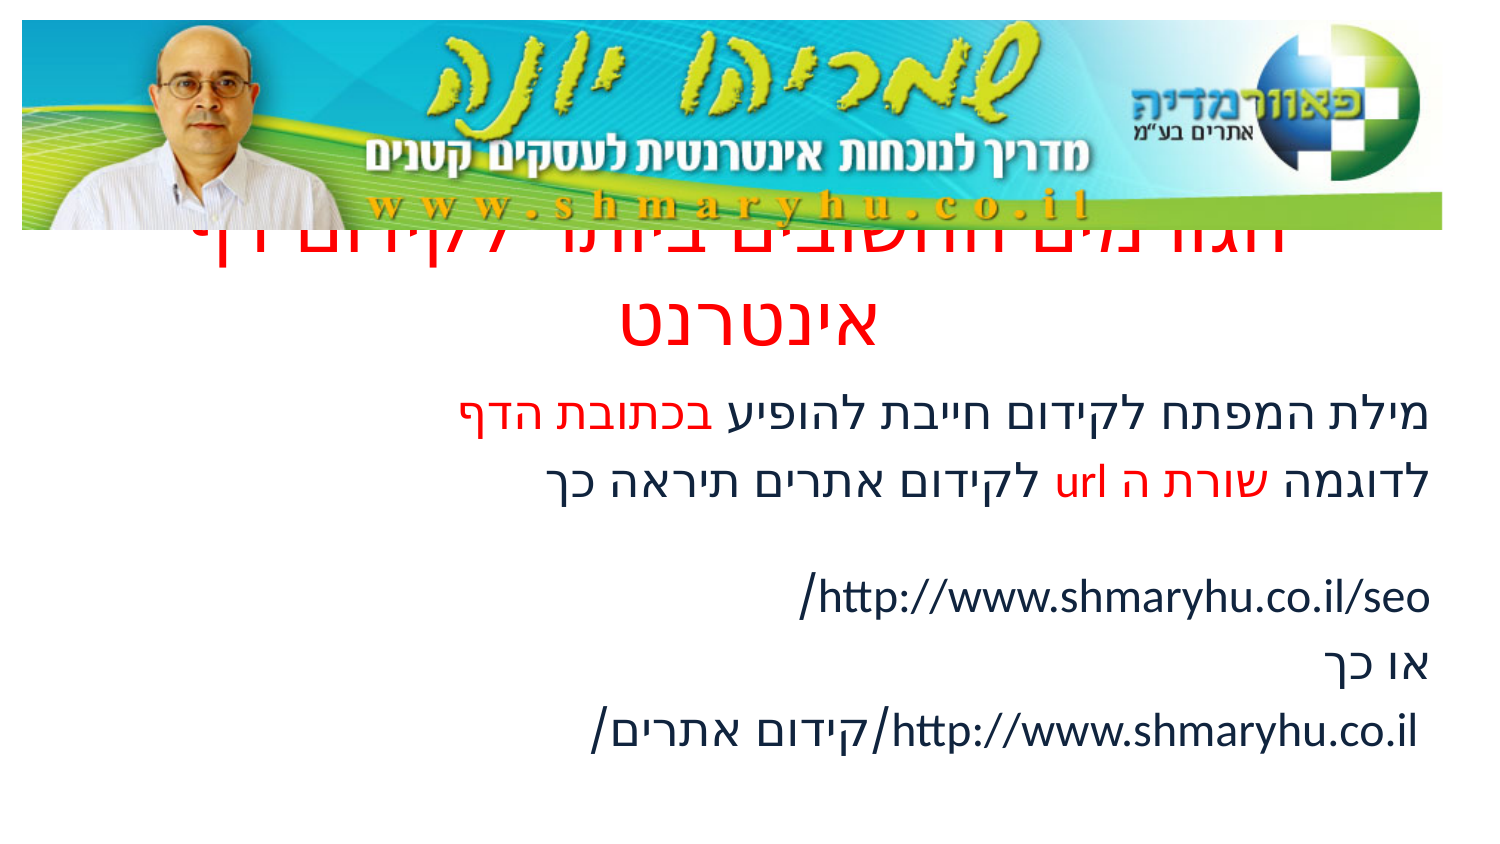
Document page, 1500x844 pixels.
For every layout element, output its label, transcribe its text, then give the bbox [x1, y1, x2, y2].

subtitle מילת המפתח לקידום חייבת להופיע בכתובת הדף לדוגמה שורת ה url לקידום אתרים תיראה כך http://www.shmaryhu.co.il/seo/ או כך http://www.shmaryhu.co.il/קידום אתרים/ [112, 374, 1447, 777]
picture [21, 19, 1500, 230]
title הגורמים החשובים ביותר לקידום דף אינטרנט [112, 256, 1388, 374]
